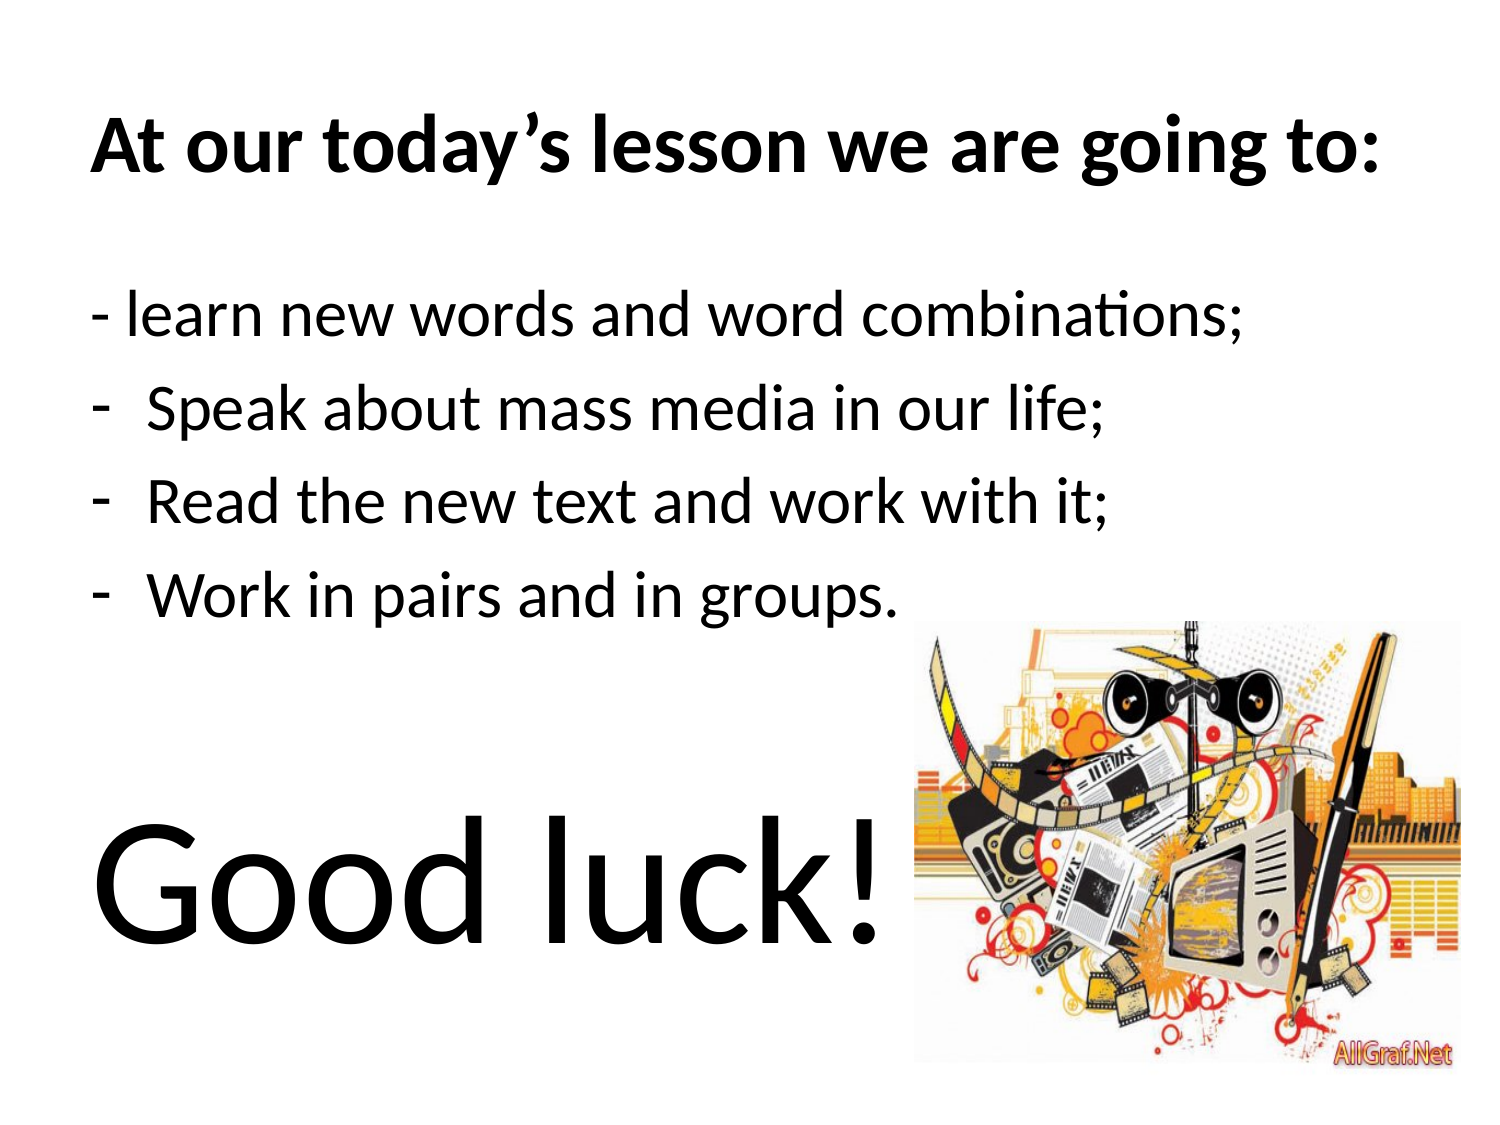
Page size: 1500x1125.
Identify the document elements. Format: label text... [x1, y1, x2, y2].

list - learn new words and word combinations; Speak about mass media in our life; Read the new text and work with it; Work in pairs and in groups. Good luck! [75, 262, 1425, 1005]
picture [913, 620, 1462, 1079]
title At our today’s lesson we are going to: [75, 45, 1425, 233]
